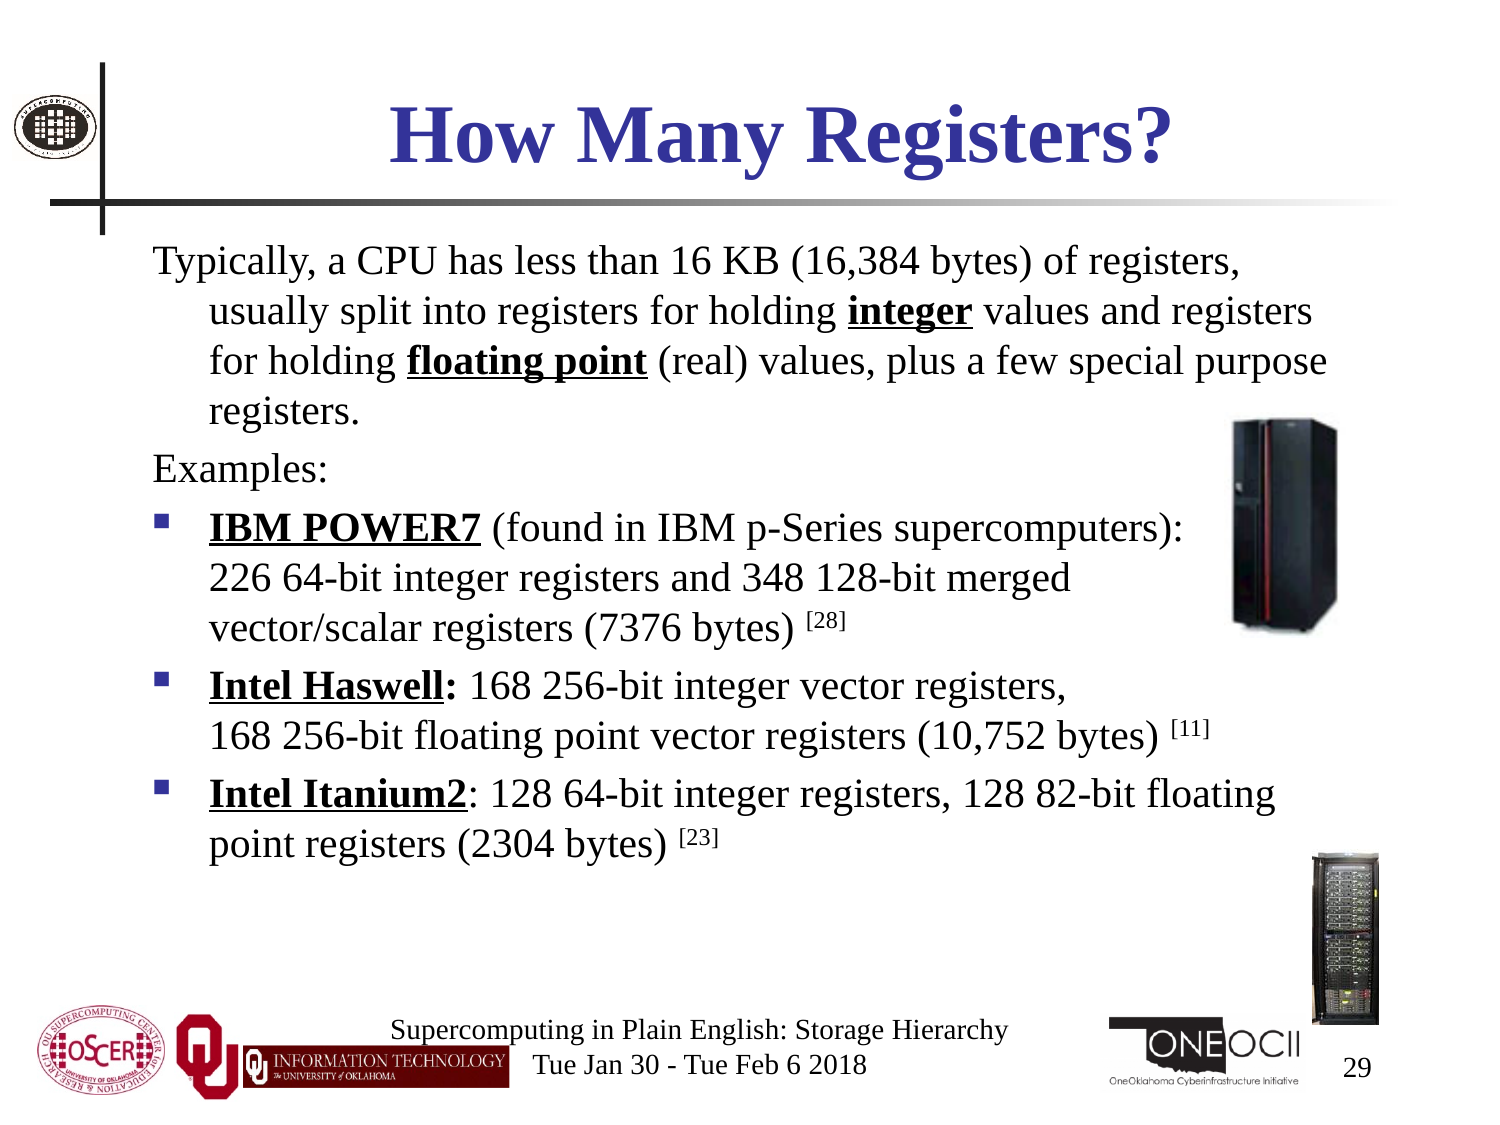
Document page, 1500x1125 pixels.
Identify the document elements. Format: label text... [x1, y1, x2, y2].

text_box Supercomputing in Plain English: Storage Hierarchy Tue Jan 30 - Tue Feb 6 2018 [262, 1012, 1138, 1088]
picture [37, 1005, 165, 1095]
title How Many Registers? [124, 74, 1442, 187]
list Typically, a CPU has less than 16 KB (16,384 bytes) of registers, usually split into registers for holding integer values and registers for holding floating point (real) values, plus a few special purpose registers. Examples: IBM POWER7 (found in IBM p-Series supercomputers): 226 64-bit integer registers and 348 128-bit merged vector/scalar registers (7376 bytes) [28] Intel Haswell: 168 256-bit integer vector registers, 168 256-bit floating point vector registers (10,752 bytes) [11] Intel Itanium2: 128 64-bit integer registers, 128 82-bit floating point registers (2304 bytes) [23] [137, 224, 1351, 1051]
slide_number 29 [1174, 1015, 1388, 1091]
picture [12, 94, 98, 161]
picture [1100, 1051, 1306, 1093]
picture [174, 1051, 513, 1102]
picture [1224, 412, 1346, 638]
picture [1312, 849, 1379, 1026]
